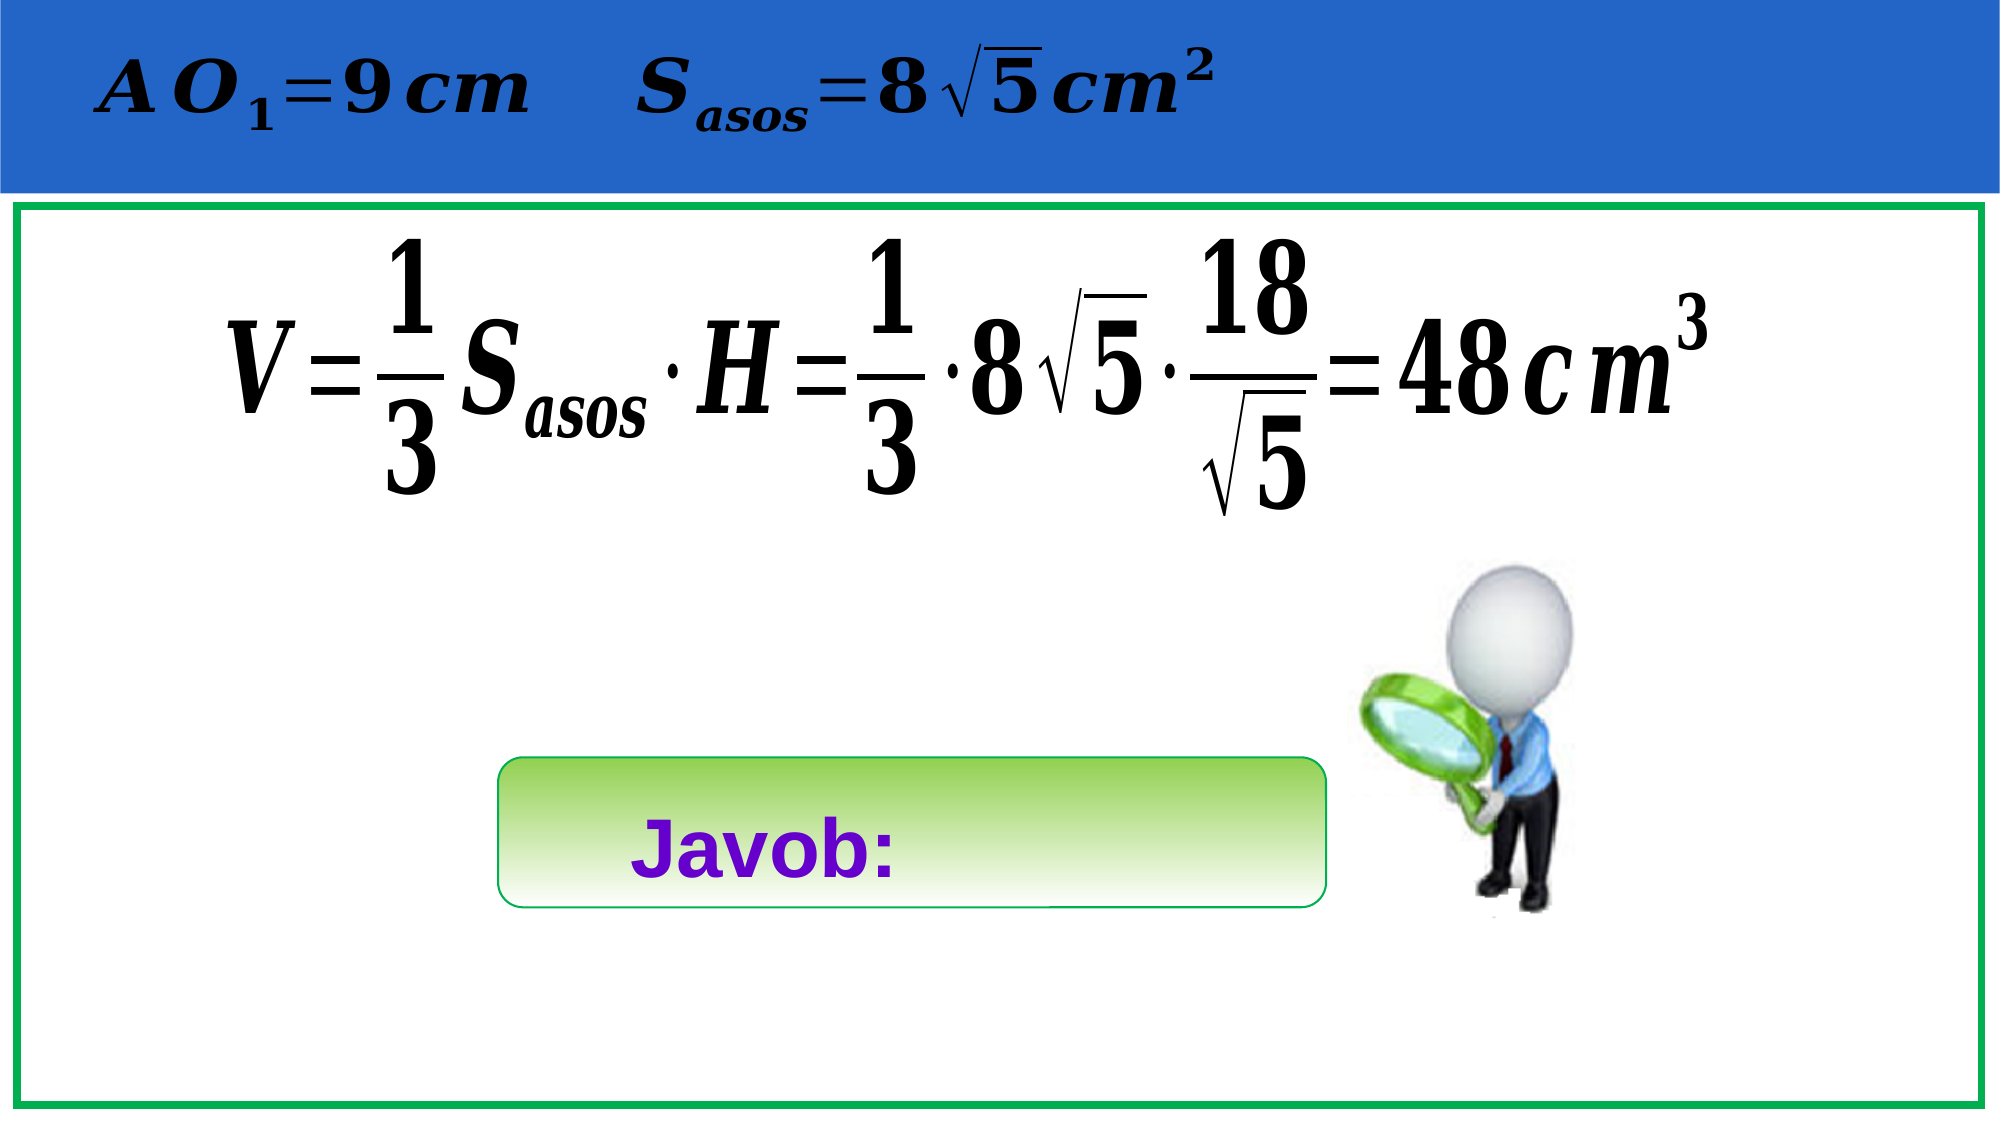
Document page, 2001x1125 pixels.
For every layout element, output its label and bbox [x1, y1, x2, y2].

text_box [497, 756, 1328, 909]
picture [1346, 552, 1579, 923]
text_box [13, 202, 1985, 1109]
text_box [0, 0, 2000, 194]
